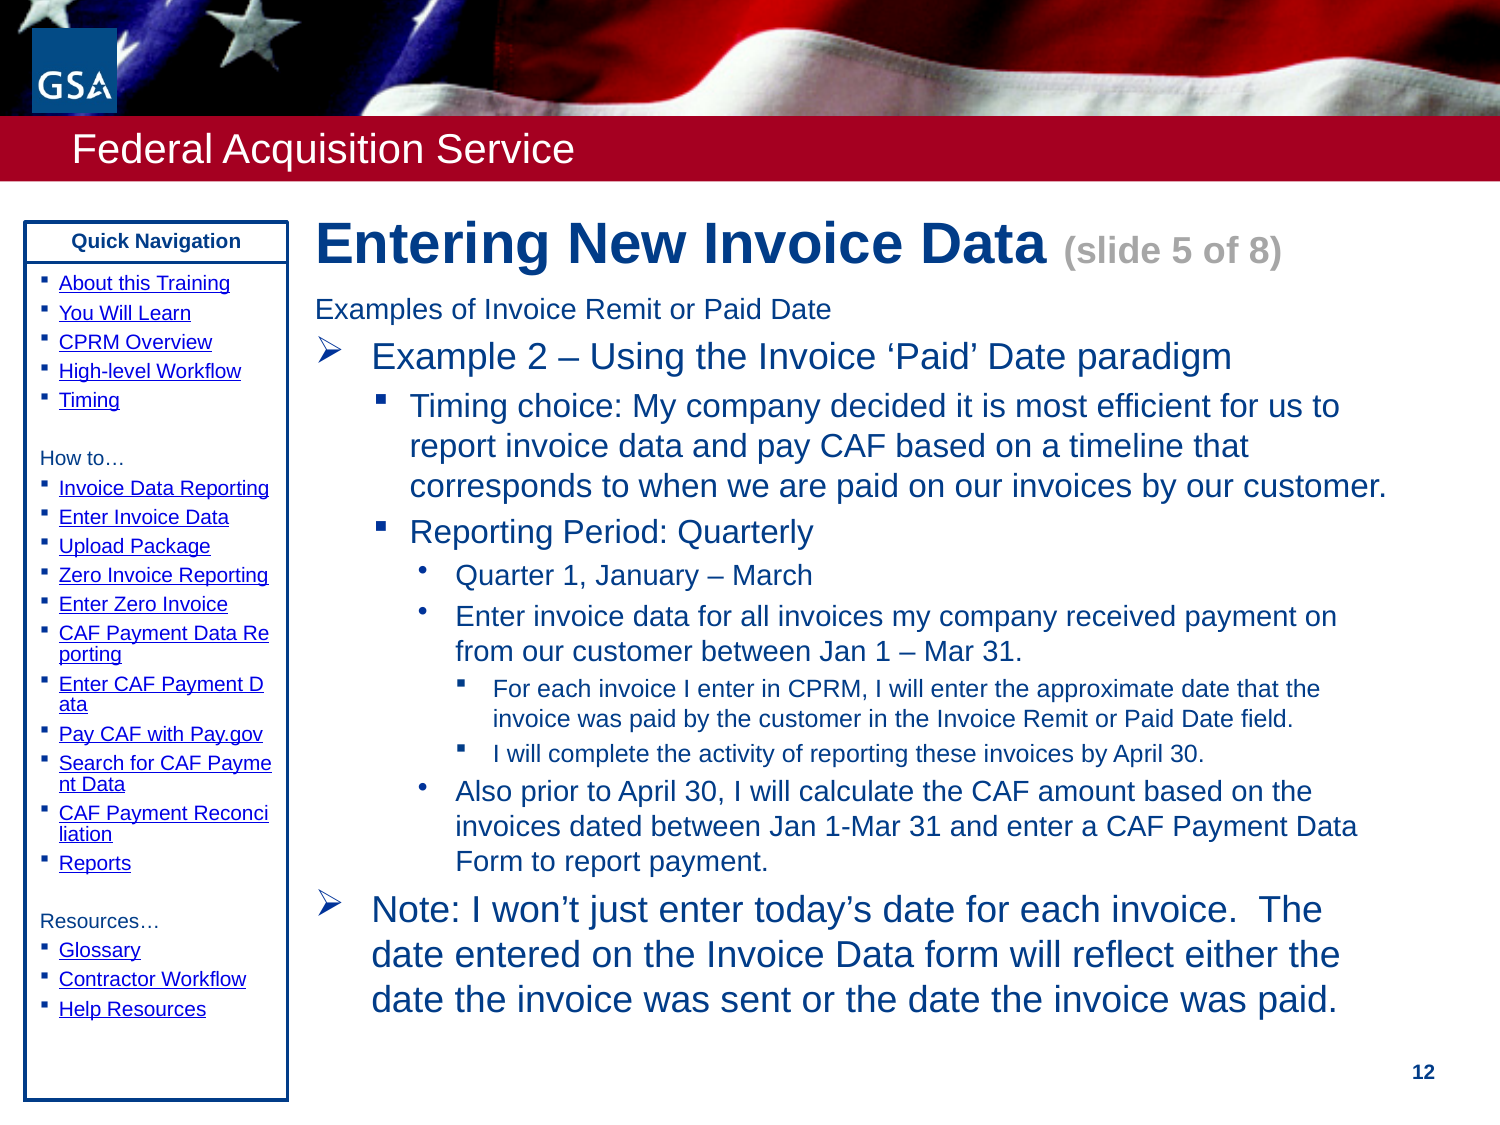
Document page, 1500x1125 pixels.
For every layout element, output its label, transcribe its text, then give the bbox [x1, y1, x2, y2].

text_box Examples of Invoice Remit or Paid Date [300, 283, 1400, 333]
title Entering New Invoice Data (slide 5 of 8) [299, 196, 1488, 284]
list Example 2 – Using the Invoice ‘Paid’ Date paradigm Timing choice: My company decided it is most efficient for us to report invoice data and pay CAF based on a timeline that corresponds to when we are paid on our invoices by our customer. Reporting Period: Quarterly Quarter 1, January – March Enter invoice data for all invoices my company received payment on from our customer between Jan 1 – Mar 31. For each invoice I enter in CPRM, I will enter the approximate date that the invoice was paid by the customer in the Invoice Remit or Paid Date field. I will complete the activity of reporting these invoices by April 30. Also prior to April 30, I will calculate the CAF amount based on the invoices dated between Jan 1-Mar 31 and enter a CAF Payment Data Form to report payment. Note: I won’t just enter today’s date for each invoice. The date entered on the Invoice Data form will reflect either the date the invoice was sent or the date the invoice was paid. [299, 324, 1413, 1013]
picture [0, 0, 1500, 116]
list About this Training You Will Learn CPRM Overview High-level Workflow Timing How to… Invoice Data Reporting Enter Invoice Data Upload Package Zero Invoice Reporting Enter Zero Invoice CAF Payment Data Reporting Enter CAF Payment Data Pay CAF with Pay.gov Search for CAF Payment Data CAF Payment Reconciliation Reports Resources… Glossary Contractor Workflow Help Resources [23, 261, 289, 1102]
slide_number 12 [1374, 1050, 1451, 1088]
